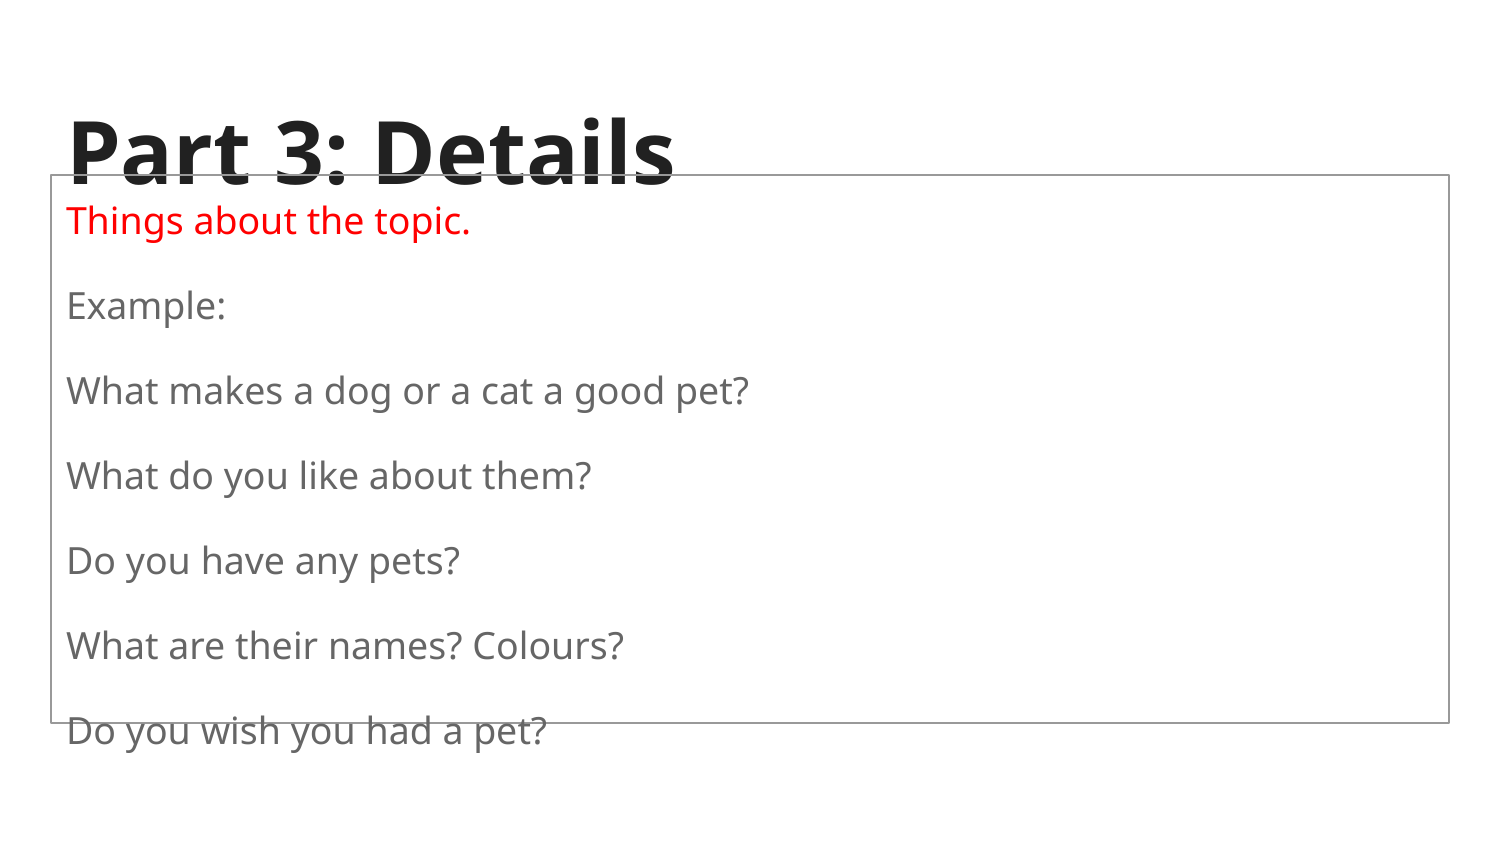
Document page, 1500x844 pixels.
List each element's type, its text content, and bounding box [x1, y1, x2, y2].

list Things about the topic. Example: What makes a dog or a cat a good pet? What do you like about them? Do you have any pets? What are their names? Colours? Do you wish you had a pet? [51, 174, 1449, 723]
title Part 3: Details [51, 81, 1449, 174]
